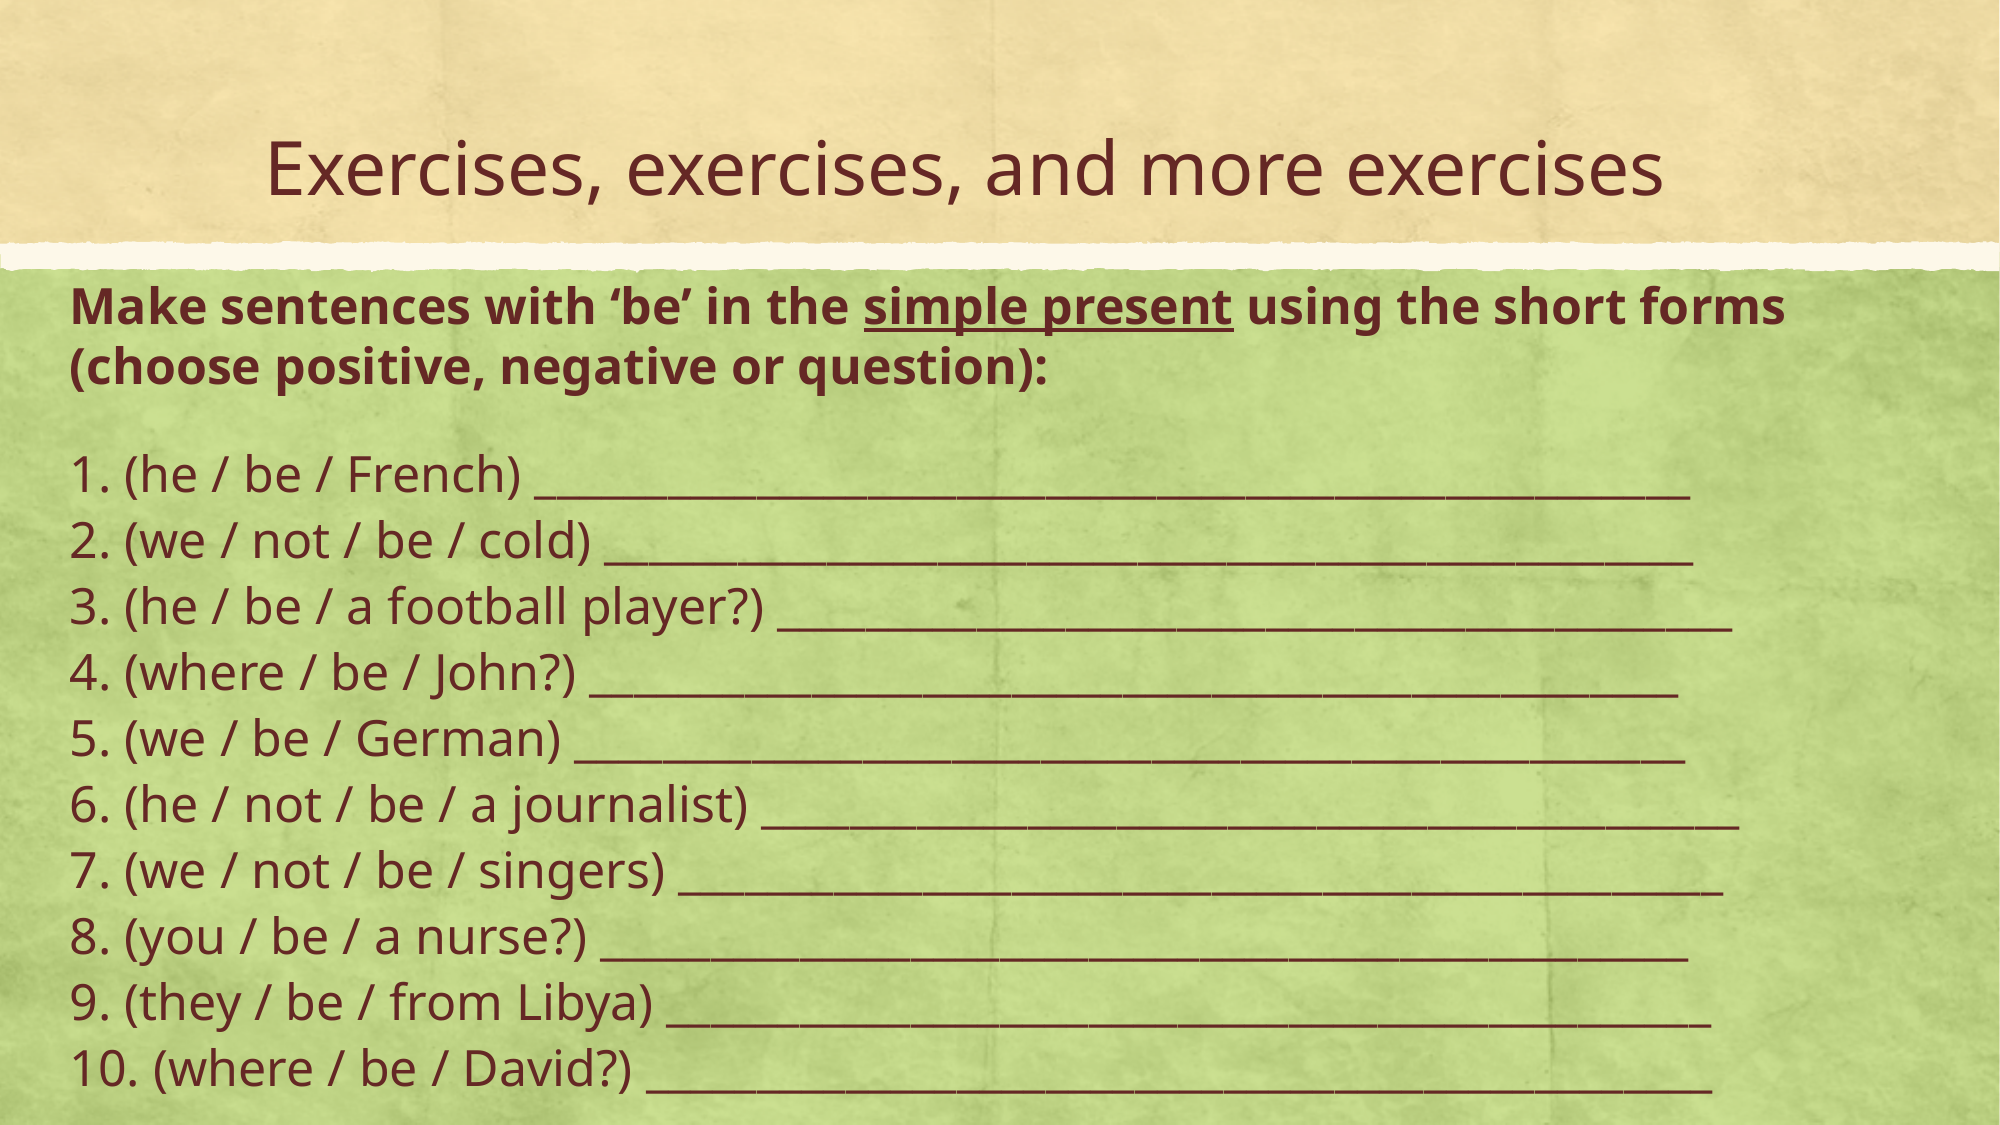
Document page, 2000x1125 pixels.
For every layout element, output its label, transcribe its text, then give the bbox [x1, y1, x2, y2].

list Make sentences with ‘be’ in the simple present using the short forms (choose positive, negative or question): 1. (he / be / French) ____________________________________________________ 2. (we / not / be / cold) _________________________________________________ 3. (he / be / a football player?) ___________________________________________ 4. (where / be / John?) _________________________________________________ 5. (we / be / German) __________________________________________________ 6. (he / not / be / a journalist) ____________________________________________ 7. (we / not / be / singers) _______________________________________________ 8. (you / be / a nurse?) _________________________________________________ 9. (they / be / from Libya) _______________________________________________ 10. (where / be / David?) ________________________________________________ [54, 267, 1957, 1125]
title Exercises, exercises, and more exercises [249, 31, 1750, 219]
